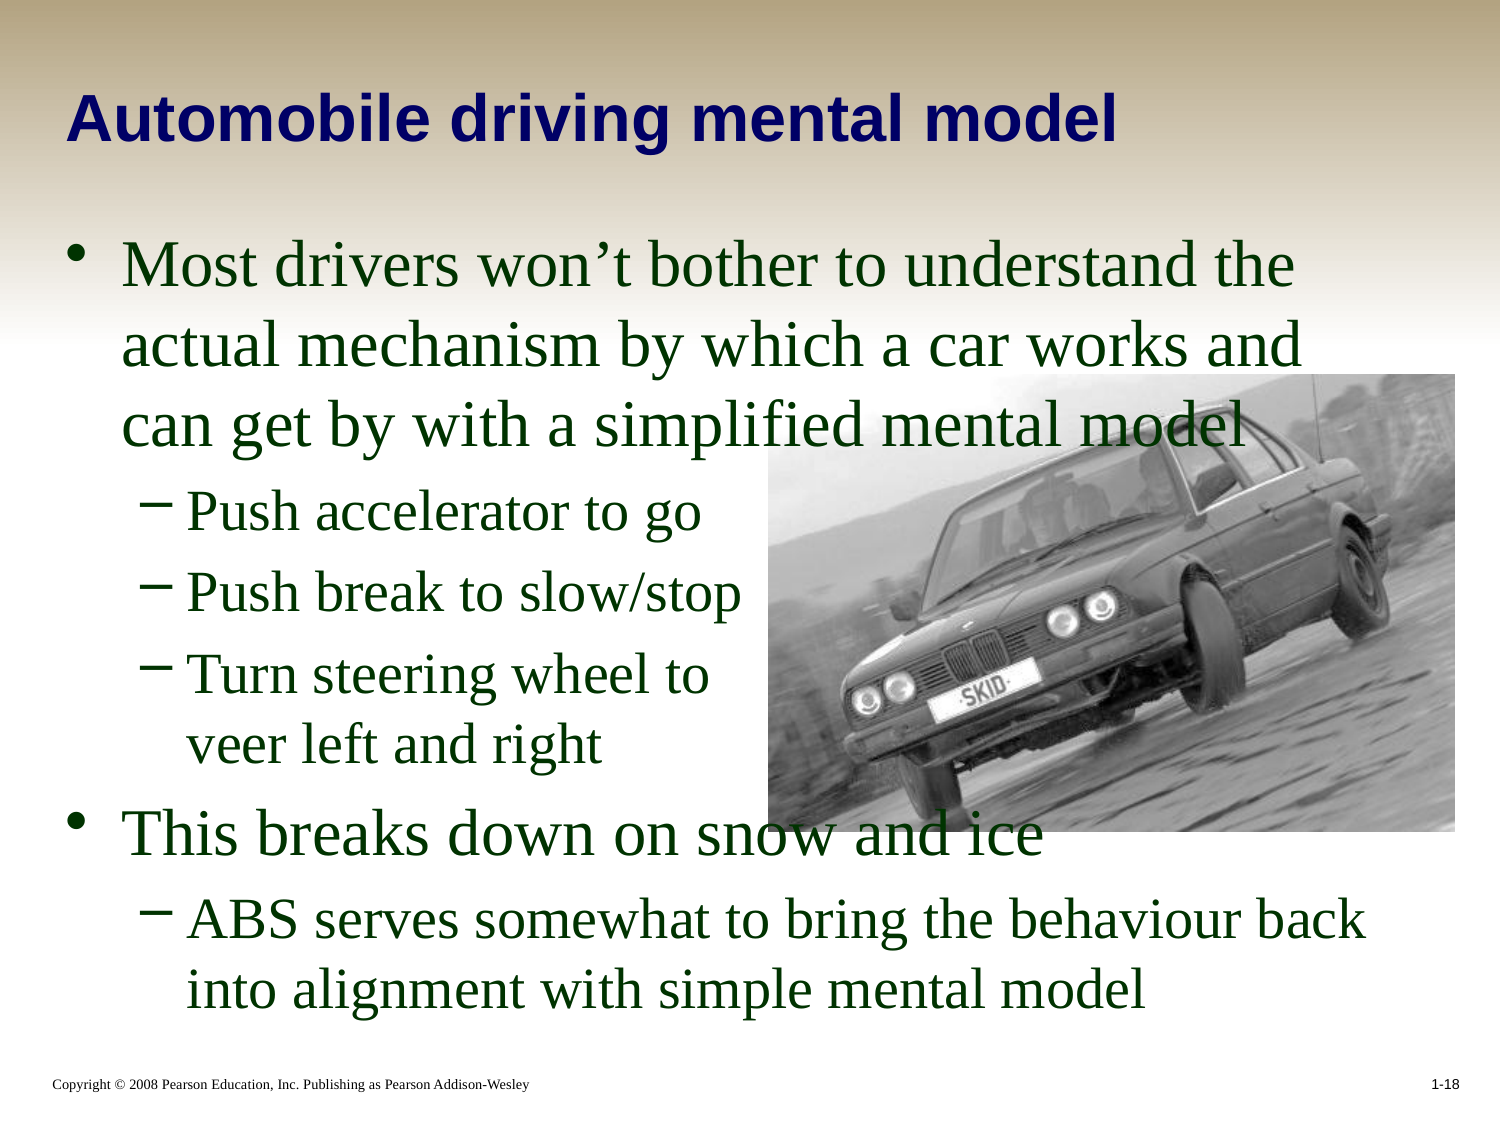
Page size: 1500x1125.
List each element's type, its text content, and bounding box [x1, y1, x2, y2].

list Most drivers won’t bother to understand the actual mechanism by which a car works and can get by with a simplified mental model Push accelerator to go Push break to slow/stop Turn steering wheel to veer left and right This breaks down on snow and ice ABS serves somewhat to bring the behaviour back into alignment with simple mental model [49, 212, 1411, 963]
picture [768, 374, 1455, 832]
slide_number 1-18 [1162, 1024, 1476, 1101]
title Automobile driving mental model [49, 0, 1463, 163]
